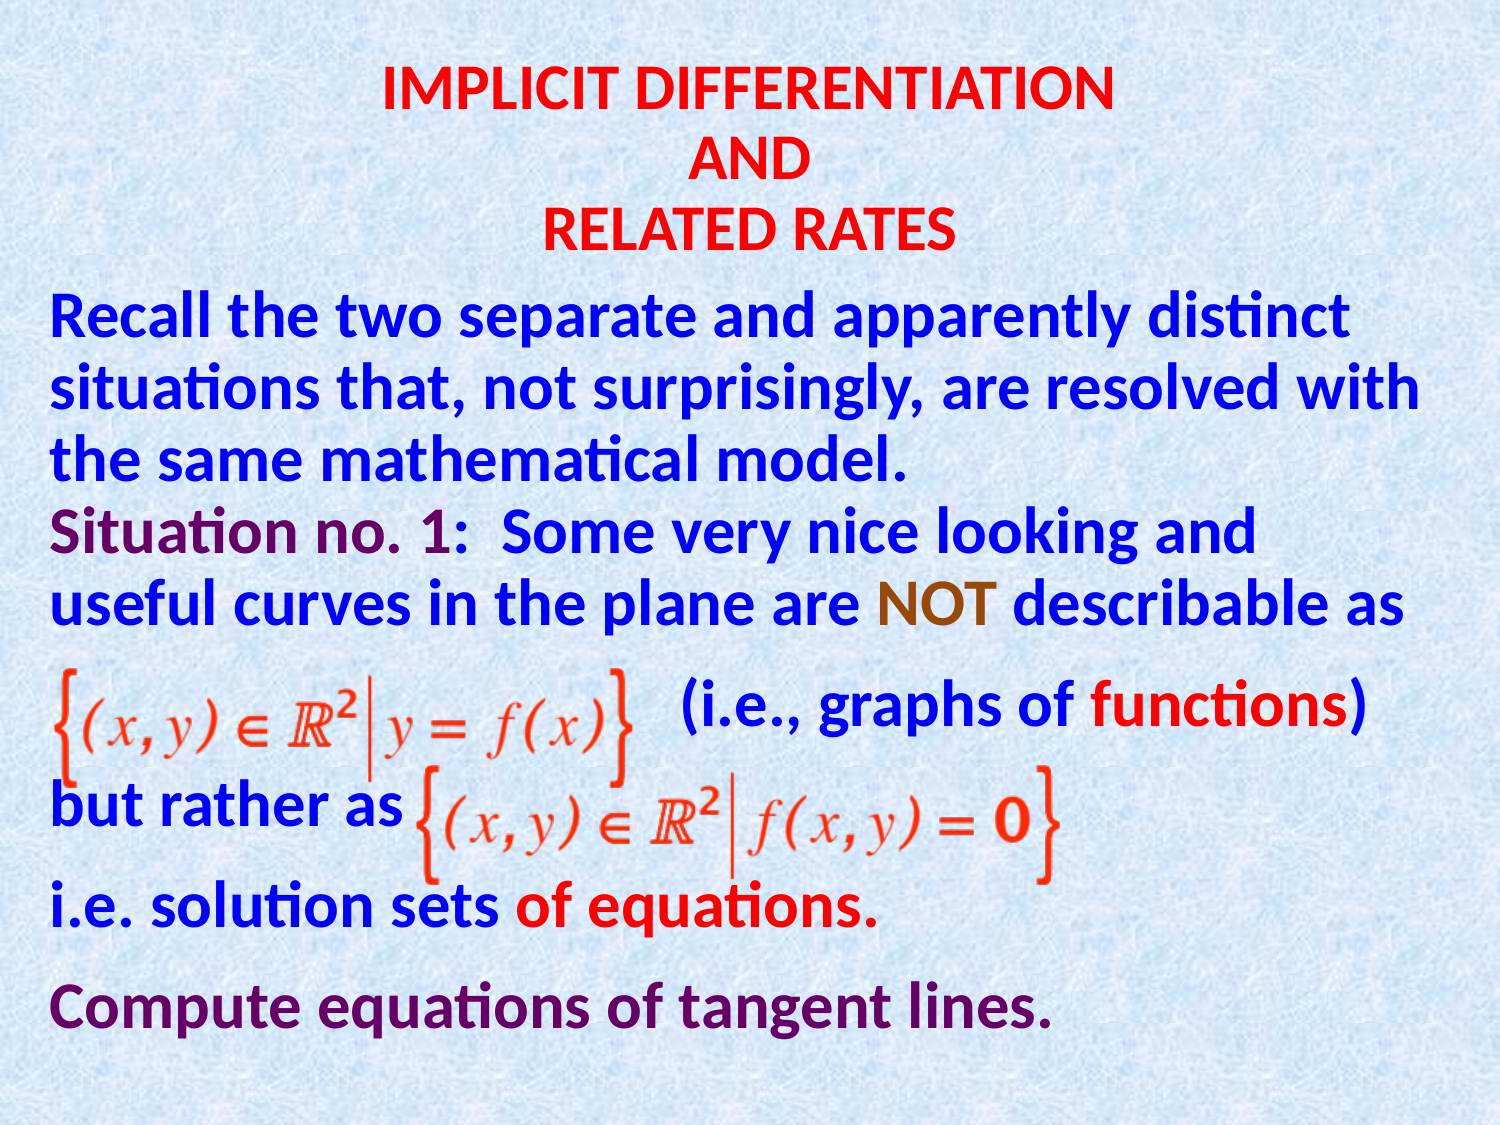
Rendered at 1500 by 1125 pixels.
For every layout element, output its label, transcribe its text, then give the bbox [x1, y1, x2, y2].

list Recall the two separate and apparently distinct situations that, not surprisingly, are resolved with the same mathematical model. Situation no. 1: Some very nice looking and useful curves in the plane are NOT describable as (i.e., graphs of functions) but rather as i.e. solution sets of equations. Compute equations of tangent lines. [34, 272, 1456, 1080]
picture [0, 0, 1500, 1125]
title IMPLICIT DIFFERENTIATION AND RELATED RATES [75, 45, 1425, 272]
